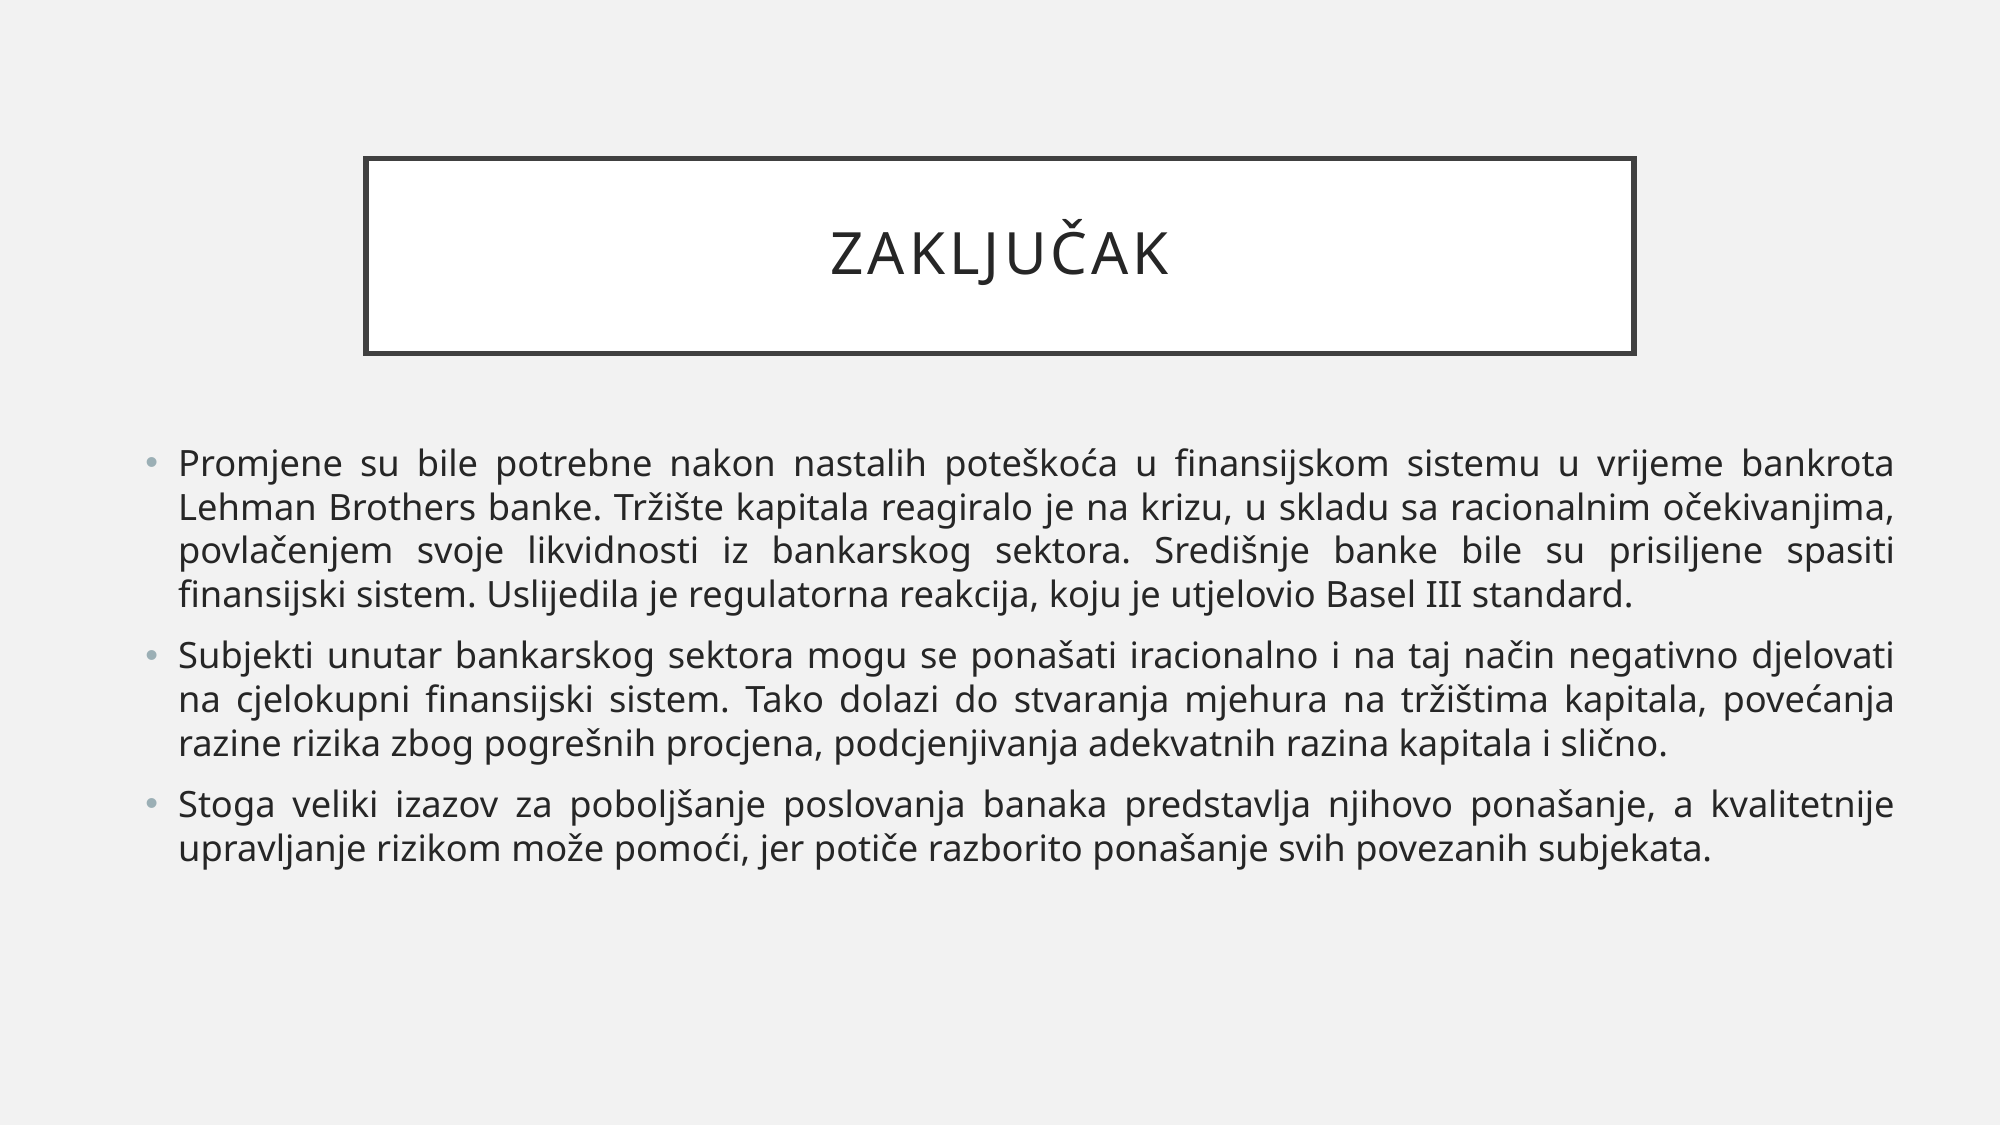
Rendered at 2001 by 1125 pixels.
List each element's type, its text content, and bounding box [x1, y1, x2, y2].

list Promjene su bile potrebne nakon nastalih poteškoća u finansijskom sistemu u vrijeme bankrota Lehman Brothers banke. Tržište kapitala reagiralo je na krizu, u skladu sa racionalnim očekivanjima, povlačenjem svoje likvidnosti iz bankarskog sektora. Središnje banke bile su prisiljene spasiti finansijski sistem. Uslijedila je regulatorna reakcija, koju je utjelovio Basel III standard. Subjekti unutar bankarskog sektora mogu se ponašati iracionalno i na taj način negativno djelovati na cjelokupni finansijski sistem. Tako dolazi do stvaranja mjehura na tržištima kapitala, povećanja razine rizika zbog pogrešnih procjena, podcjenjivanja adekvatnih razina kapitala i slično. Stoga veliki izazov za poboljšanje poslovanja banaka predstavlja njihovo ponašanje, a kvalitetnije upravljanje rizikom može pomoći, jer potiče razborito ponašanje svih povezanih subjekata. [130, 432, 1911, 942]
title zaključak [363, 156, 1637, 356]
